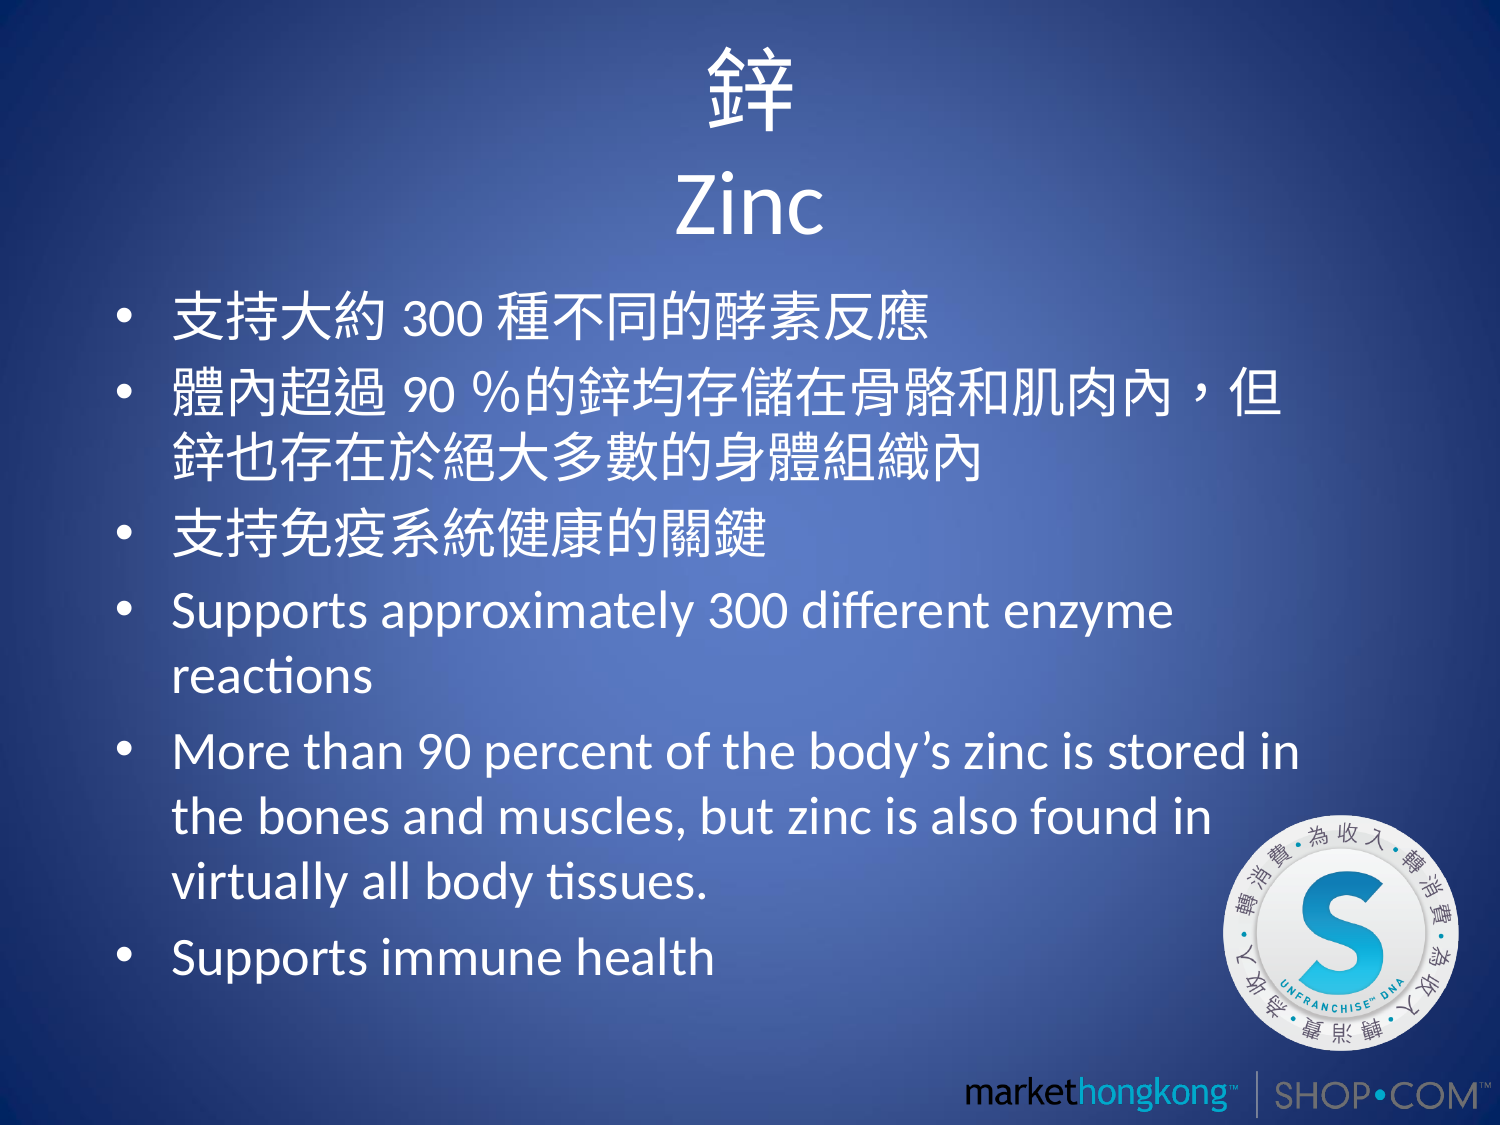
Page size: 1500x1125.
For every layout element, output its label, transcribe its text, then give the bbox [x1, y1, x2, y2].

list 支持大約300種不同的酵素反應 體內超過90％的鋅均存儲在骨骼和肌肉內，但鋅也存在於絕大多數的身體組織內 支持免疫系統健康的關鍵 Supports approximately 300 different enzyme reactions More than 90 percent of the body’s zinc is stored in the bones and muscles, but zinc is also found in virtually all body tissues. Supports immune health [99, 275, 1325, 905]
title 鋅 Zinc [75, 24, 1425, 213]
picture [0, 0, 1500, 1125]
